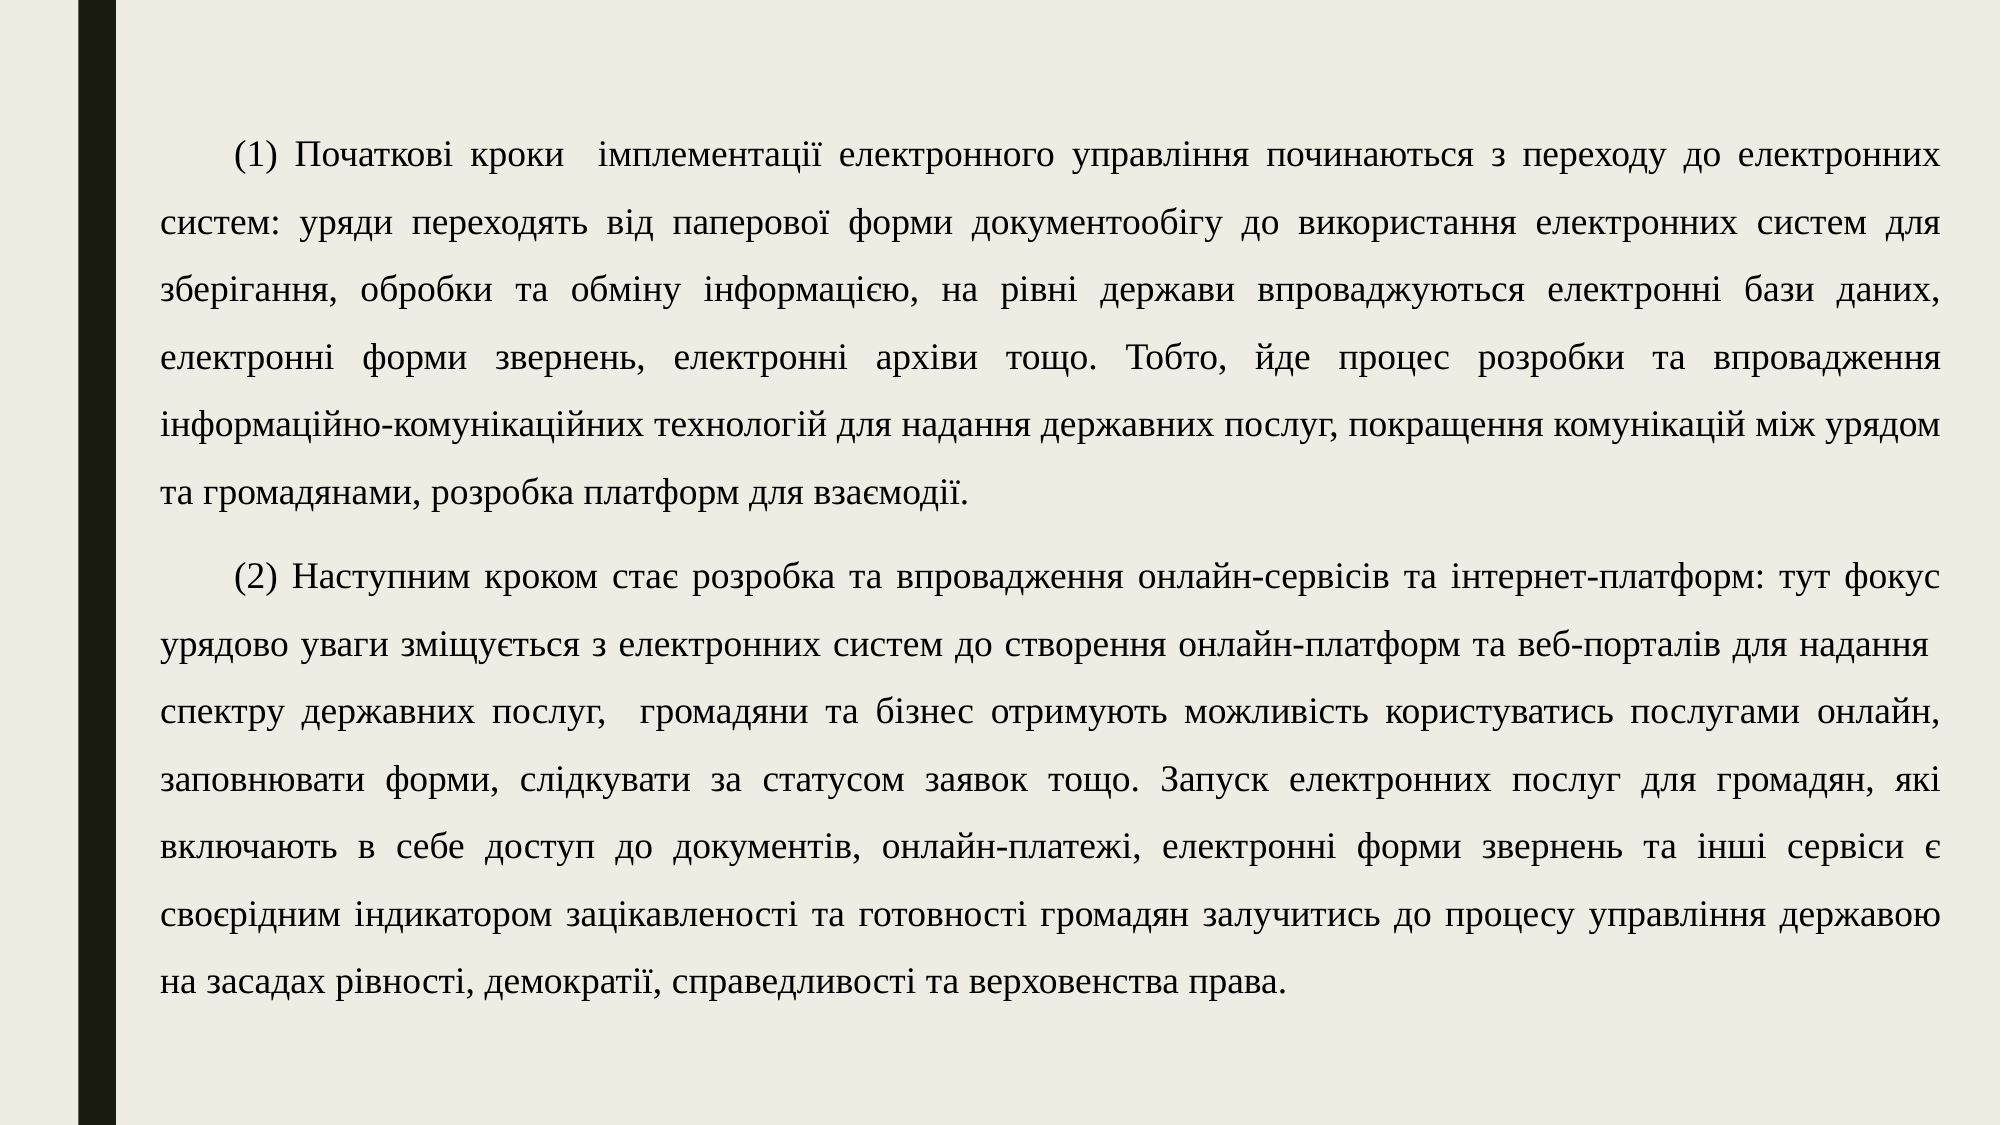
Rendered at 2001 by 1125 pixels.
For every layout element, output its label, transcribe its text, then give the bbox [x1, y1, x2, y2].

text_box (1) Початкові кроки імплементації електронного управління починаються з переходу до електронних систем: уряди переходять від паперової форми документообігу до використання електронних систем для зберігання, обробки та обміну інформацією, на рівні держави впроваджуються електронні бази даних, електронні форми звернень, електронні архіви тощо. Тобто, йде процес розробки та впровадження інформаційно-комунікаційних технологій для надання державних послуг, покращення комунікацій між урядом та громадянами, розробка платформ для взаємодії. (2) Наступним кроком стає розробка та впровадження онлайн-сервісів та інтернет-платформ: тут фокус урядово уваги зміщується з електронних систем до створення онлайн-платформ та веб-порталів для надання спектру державних послуг, громадяни та бізнес отримують можливість користуватись послугами онлайн, заповнювати форми, слідкувати за статусом заявок тощо. Запуск електронних послуг для громадян, які включають в себе доступ до документів, онлайн-платежі, електронні форми звернень та інші сервіси є своєрідним індикатором зацікавленості та готовності громадян залучитись до процесу управління державою на засадах рівності, демократії, справедливості та верховенства права. [145, 37, 1958, 1009]
